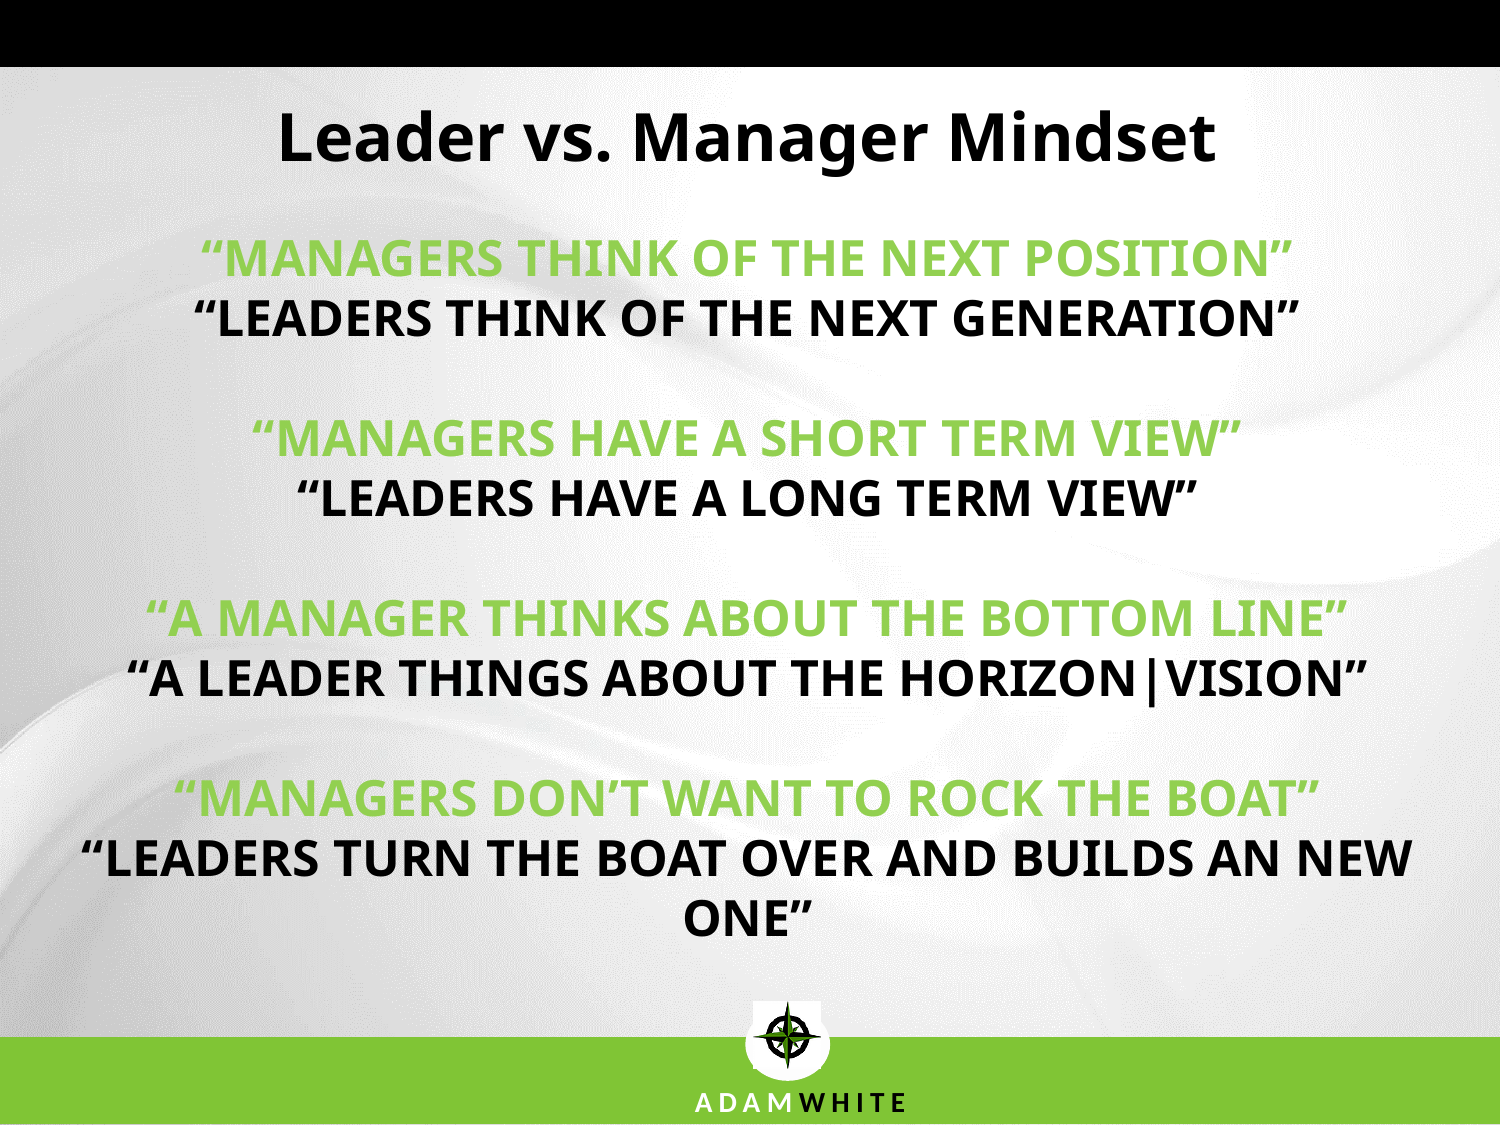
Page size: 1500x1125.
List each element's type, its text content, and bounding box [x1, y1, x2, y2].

text_box Leader vs. Manager Mindset “MANAGERS THINK OF THE NEXT POSITION” “LEADERS THINK OF THE NEXT GENERATION” “MANAGERS HAVE A SHORT TERM VIEW” “LEADERS HAVE A LONG TERM VIEW” “A MANAGER THINKS ABOUT THE BOTTOM LINE” “A LEADER THINGS ABOUT THE HORIZON|VISION” “MANAGERS DON’T WANT TO ROCK THE BOAT” “LEADERS TURN THE BOAT OVER AND BUILDS AN NEW ONE” [28, 87, 1467, 954]
text_box [0, 1035, 632, 1125]
text_box [0, 0, 1500, 67]
text_box [966, 1035, 1500, 1125]
picture [0, 67, 1500, 1035]
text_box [637, 1001, 963, 1125]
